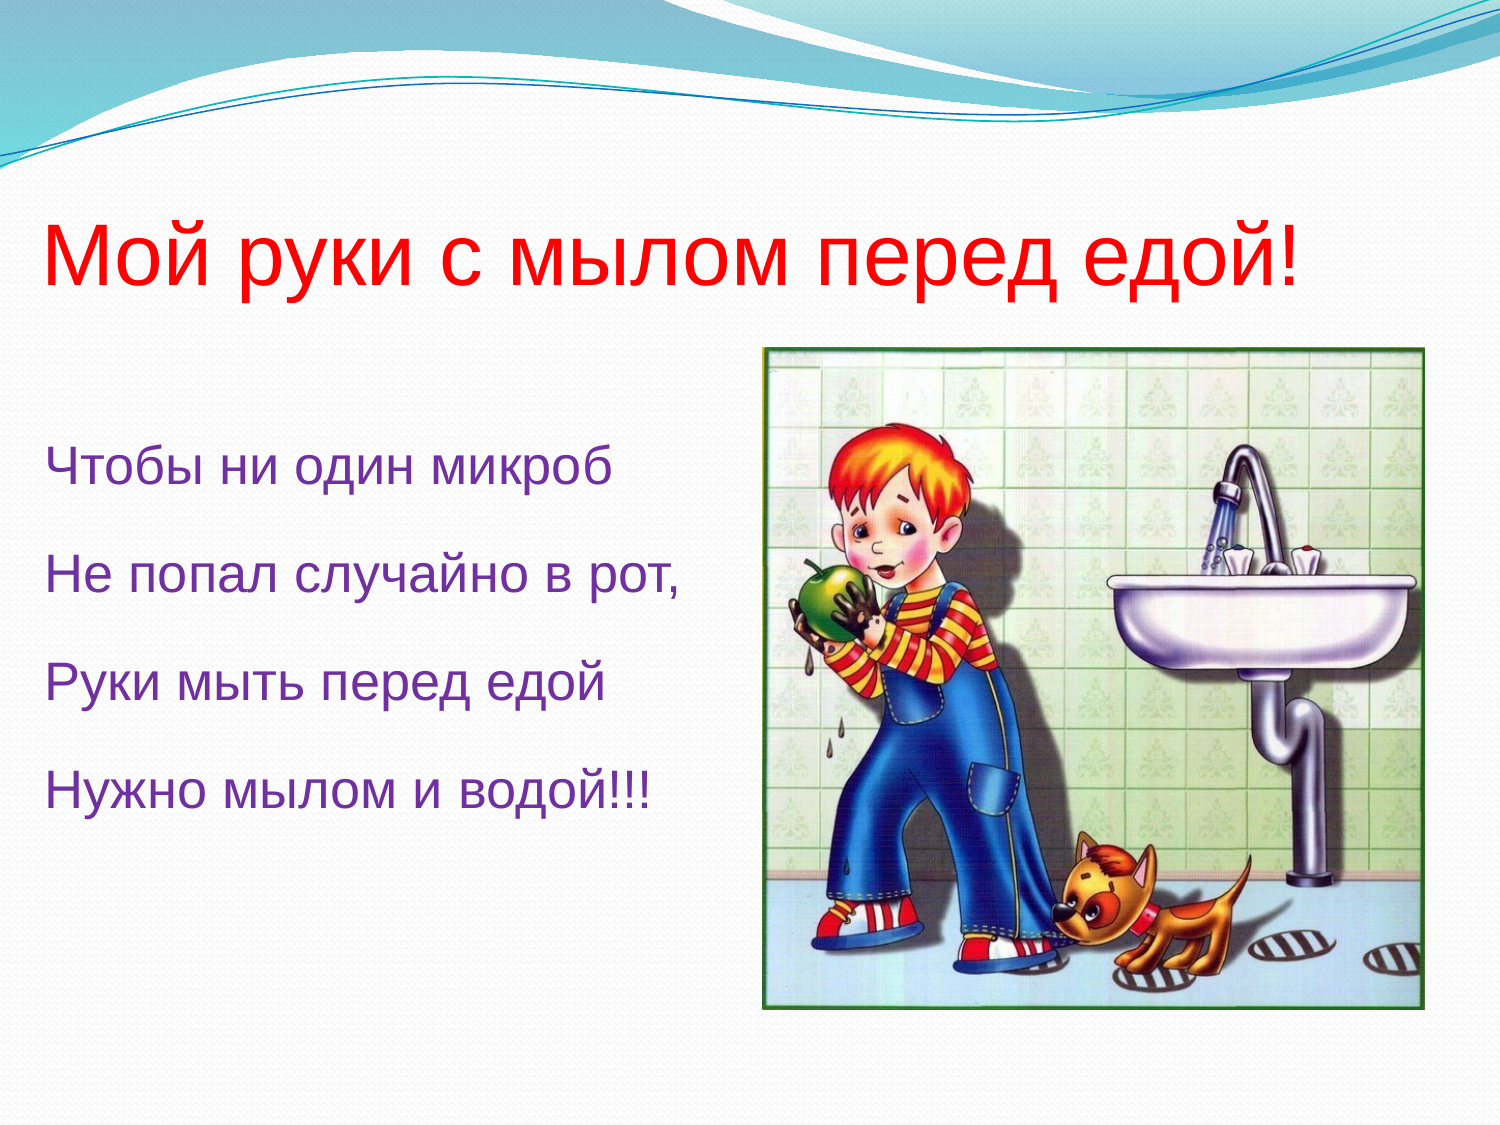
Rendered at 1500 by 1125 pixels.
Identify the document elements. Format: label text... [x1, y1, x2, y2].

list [762, 347, 1426, 1011]
title Мой руки с мылом перед едой! [41, 115, 1471, 303]
list Чтобы ни один микроб Не попал случайно в рот, Руки мыть перед едой Нужно мылом и водой!!! [29, 314, 738, 1042]
